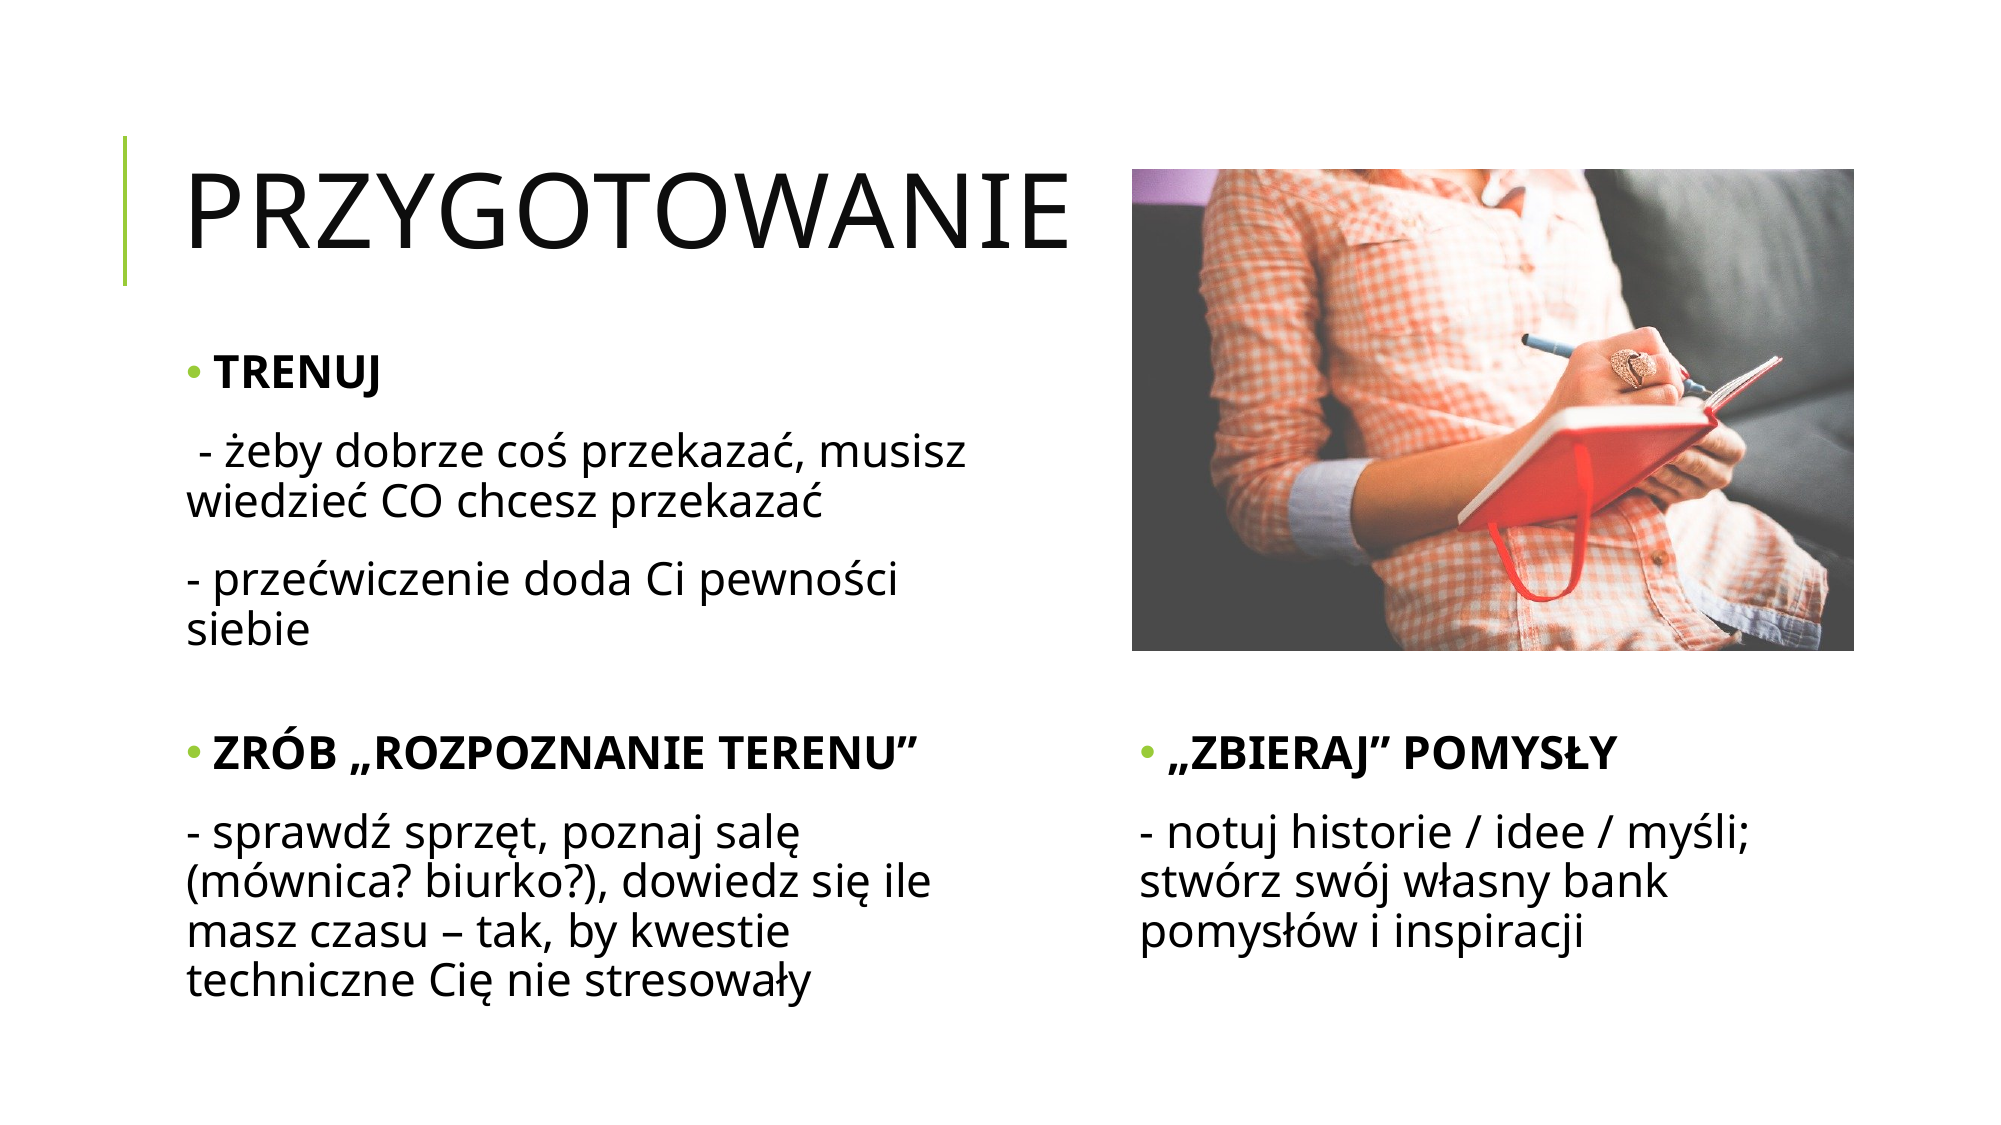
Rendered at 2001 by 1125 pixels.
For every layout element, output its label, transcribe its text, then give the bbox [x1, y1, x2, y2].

text_box „ZBIERAJ” POMYSŁY - notuj historie / idee / myśli; stwórz swój własny bank pomysłów i inspiracji [1132, 722, 1879, 1125]
title PRZYGOTOWANIE [168, 96, 1763, 342]
picture [1131, 169, 1854, 652]
list TRENUJ - żeby dobrze coś przekazać, musisz wiedzieć CO chcesz przekazać - przećwiczenie doda Ci pewności siebie [178, 341, 978, 722]
text_box ZRÓB „ROZPOZNANIE TERENU” - sprawdź sprzęt, poznaj salę (mównica? biurko?), dowiedz się ile masz czasu – tak, by kwestie techniczne Cię nie stresowały [178, 722, 990, 1125]
